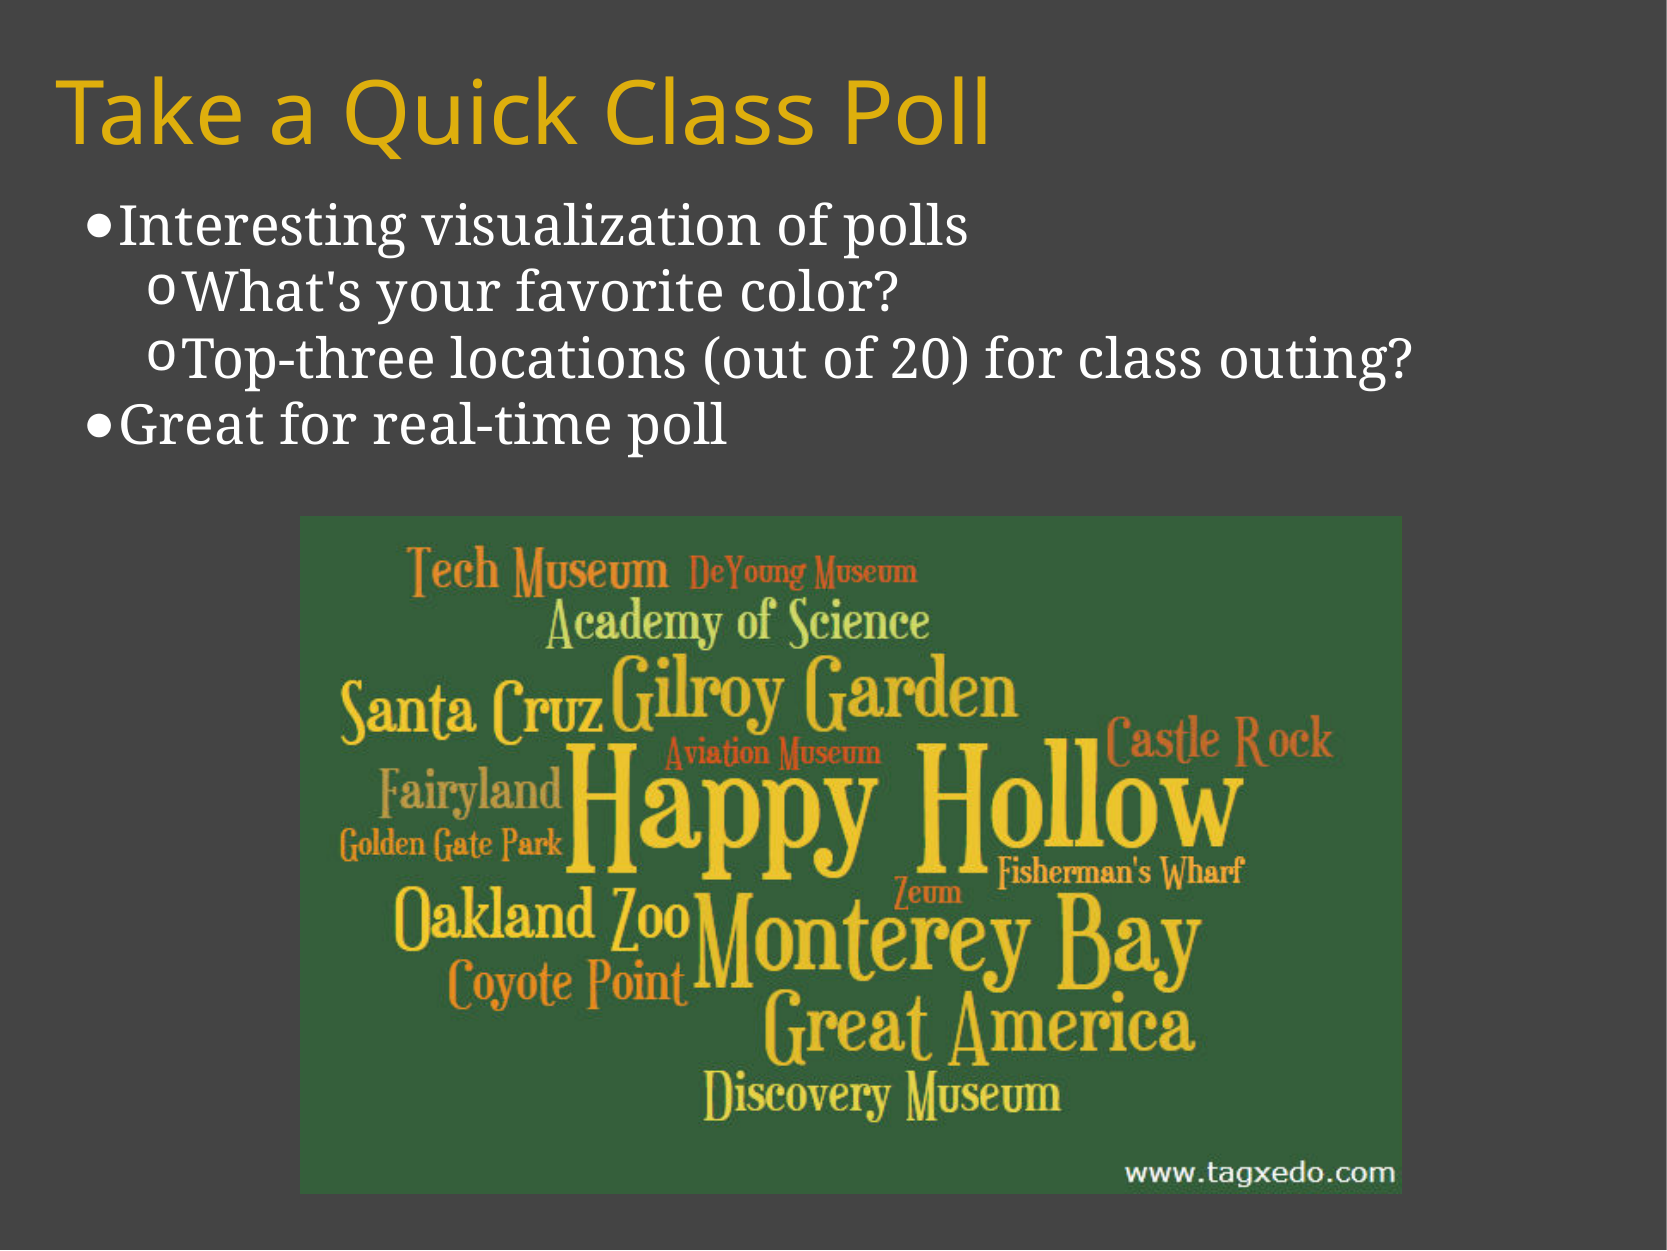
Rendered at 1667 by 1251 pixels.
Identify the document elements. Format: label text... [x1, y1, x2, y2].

picture [0, 0, 1667, 1250]
list Interesting visualization of polls What's your favorite color? Top-three locations (out of 20) for class outing? Great for real-time poll [50, 183, 1629, 1096]
title Take a Quick Class Poll [49, 49, 1628, 211]
